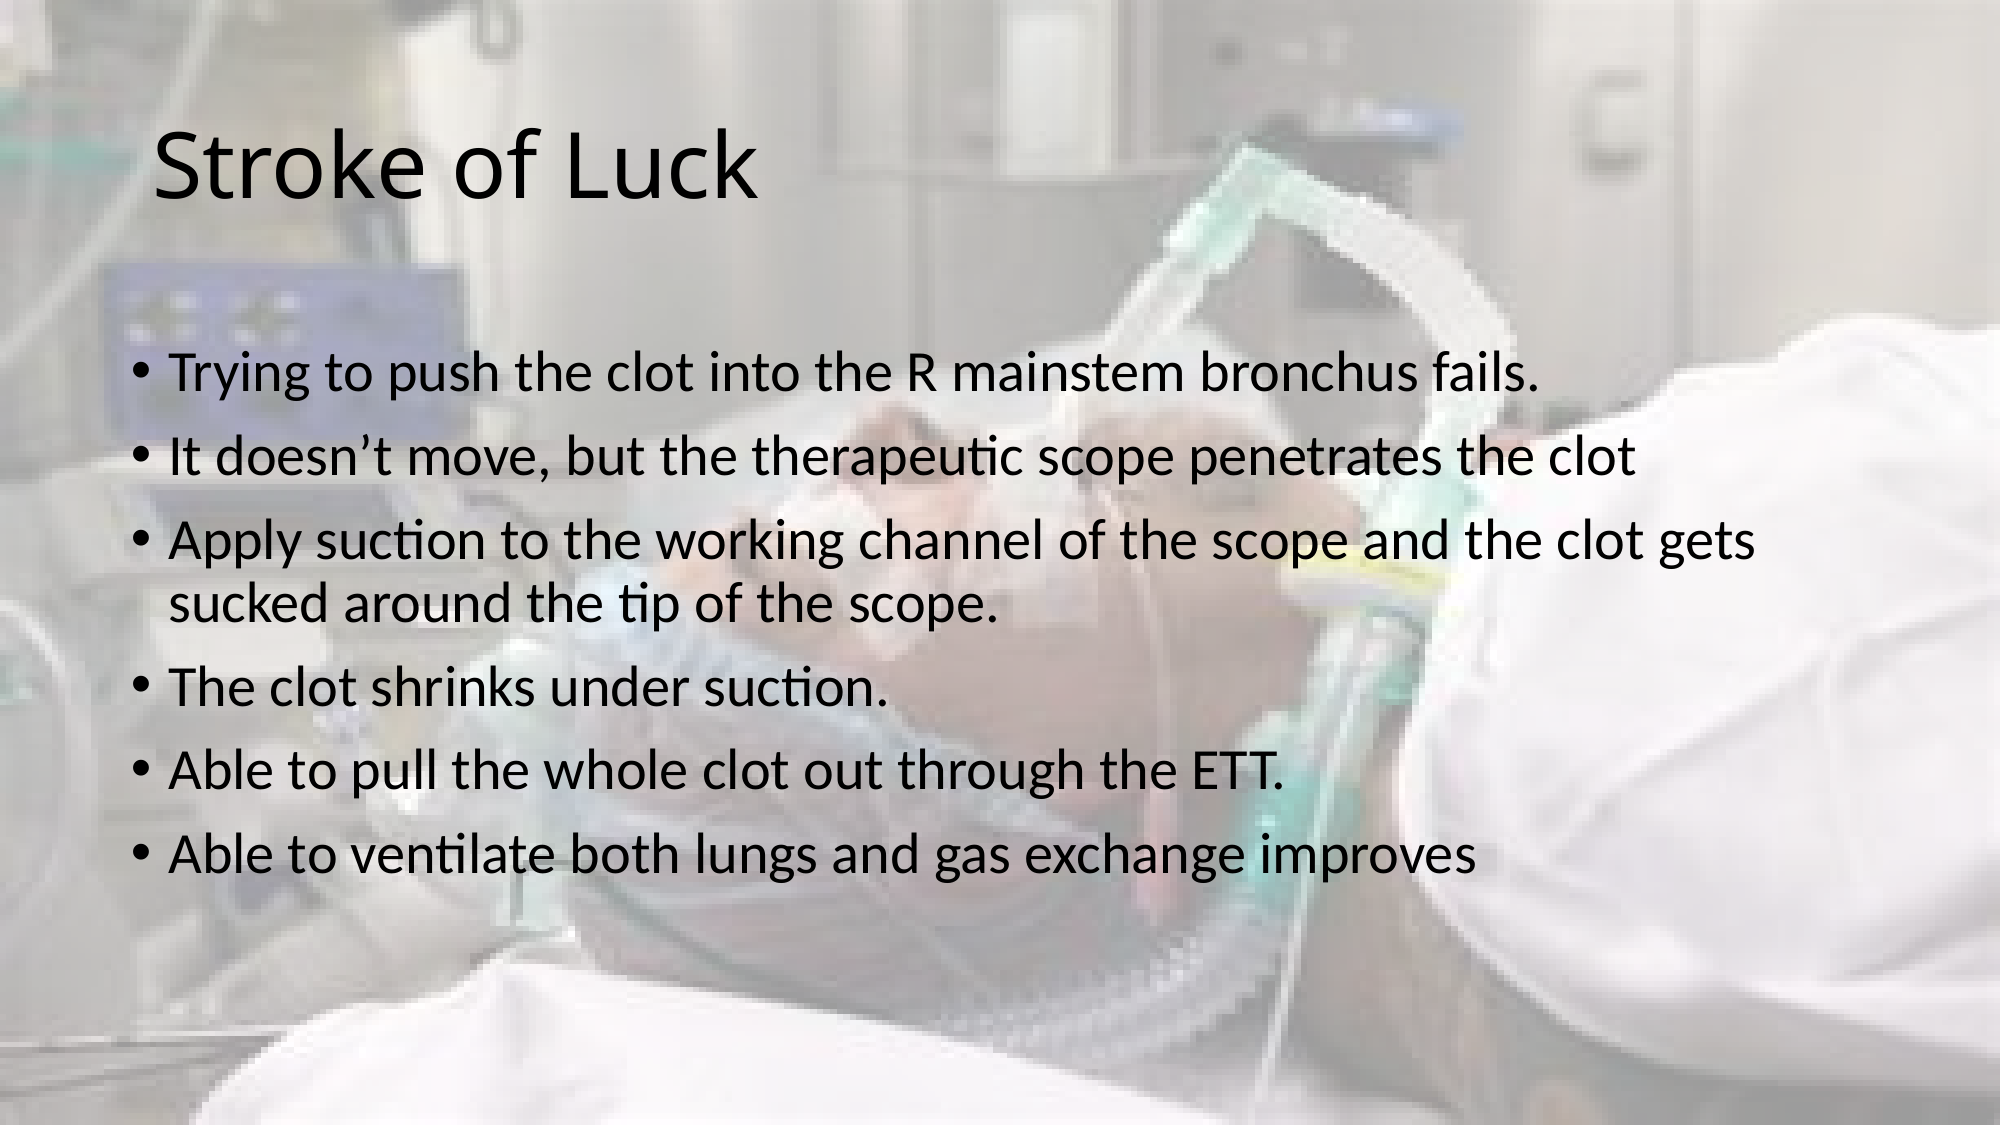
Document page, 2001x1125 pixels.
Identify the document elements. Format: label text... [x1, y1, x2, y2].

list Trying to push the clot into the R mainstem bronchus fails. It doesn’t move, but the therapeutic scope penetrates the clot Apply suction to the working channel of the scope and the clot gets sucked around the tip of the scope. The clot shrinks under suction. Able to pull the whole clot out through the ETT. Able to ventilate both lungs and gas exchange improves [115, 333, 1841, 925]
title Stroke of Luck [137, 59, 1863, 278]
